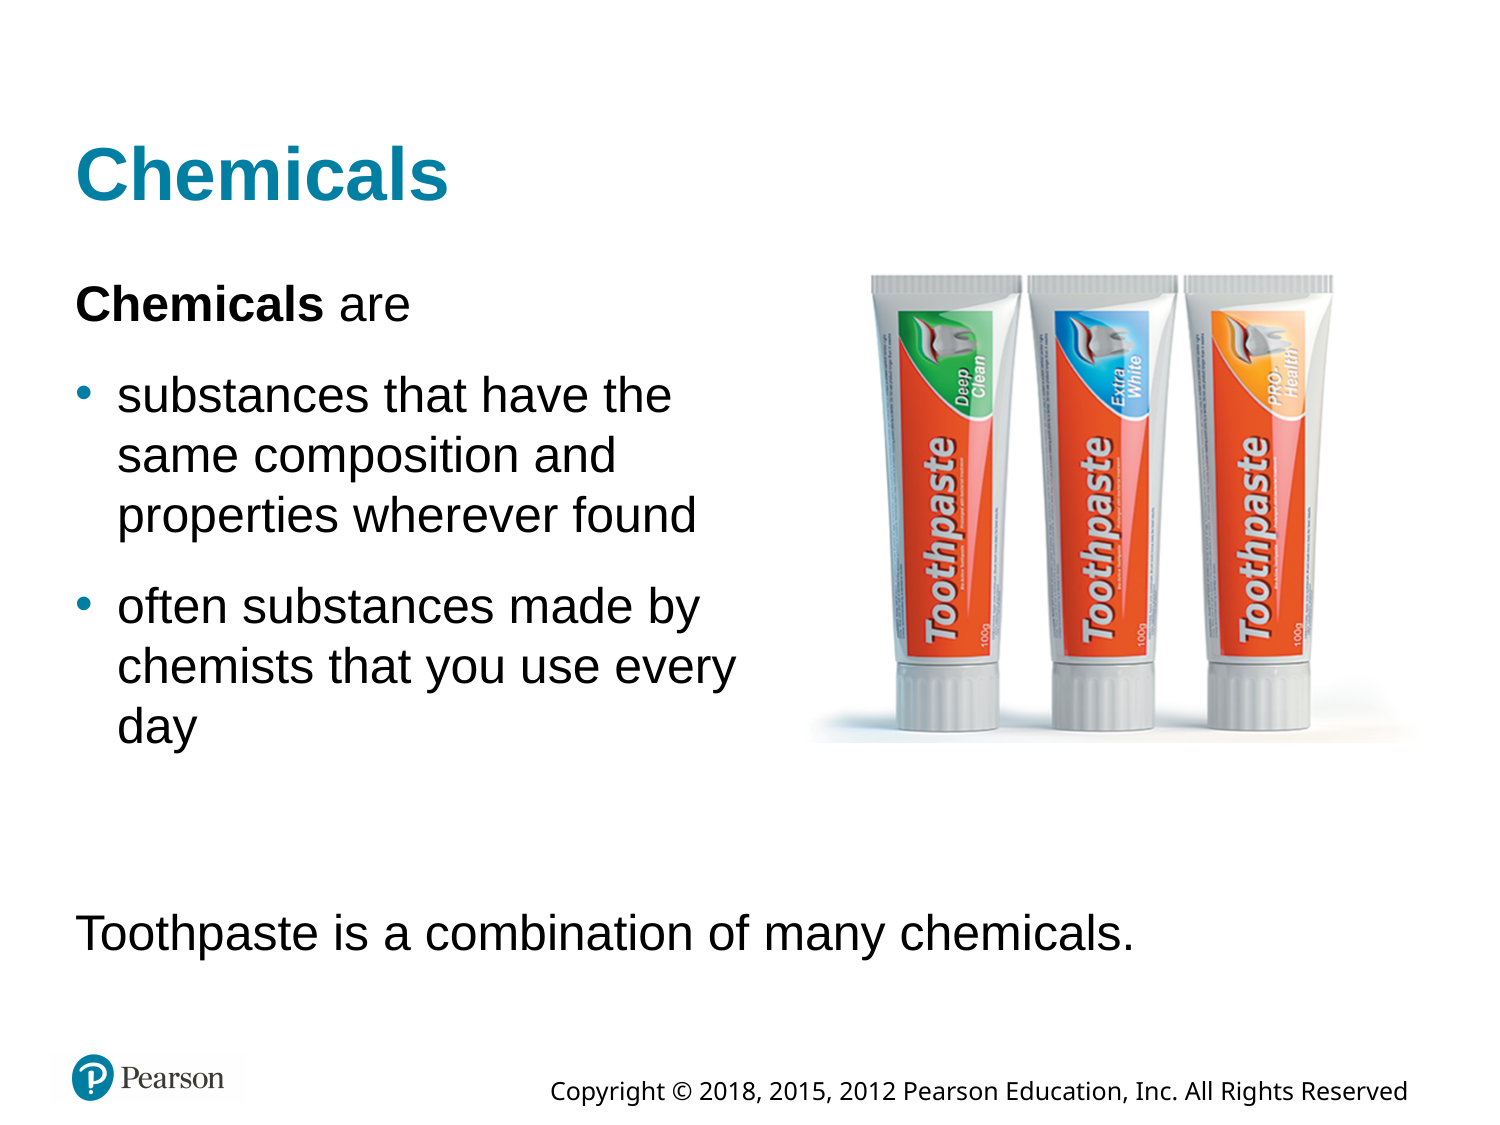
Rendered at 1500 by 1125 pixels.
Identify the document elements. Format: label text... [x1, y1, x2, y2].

title Chemicals [75, 35, 1425, 216]
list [790, 254, 1426, 743]
picture [51, 1053, 245, 1102]
list Chemicals are substances that have the same composition and properties wherever found often substances made by chemists that you use every day [75, 271, 770, 780]
list Toothpaste is a combination of many chemicals. [75, 900, 1425, 975]
